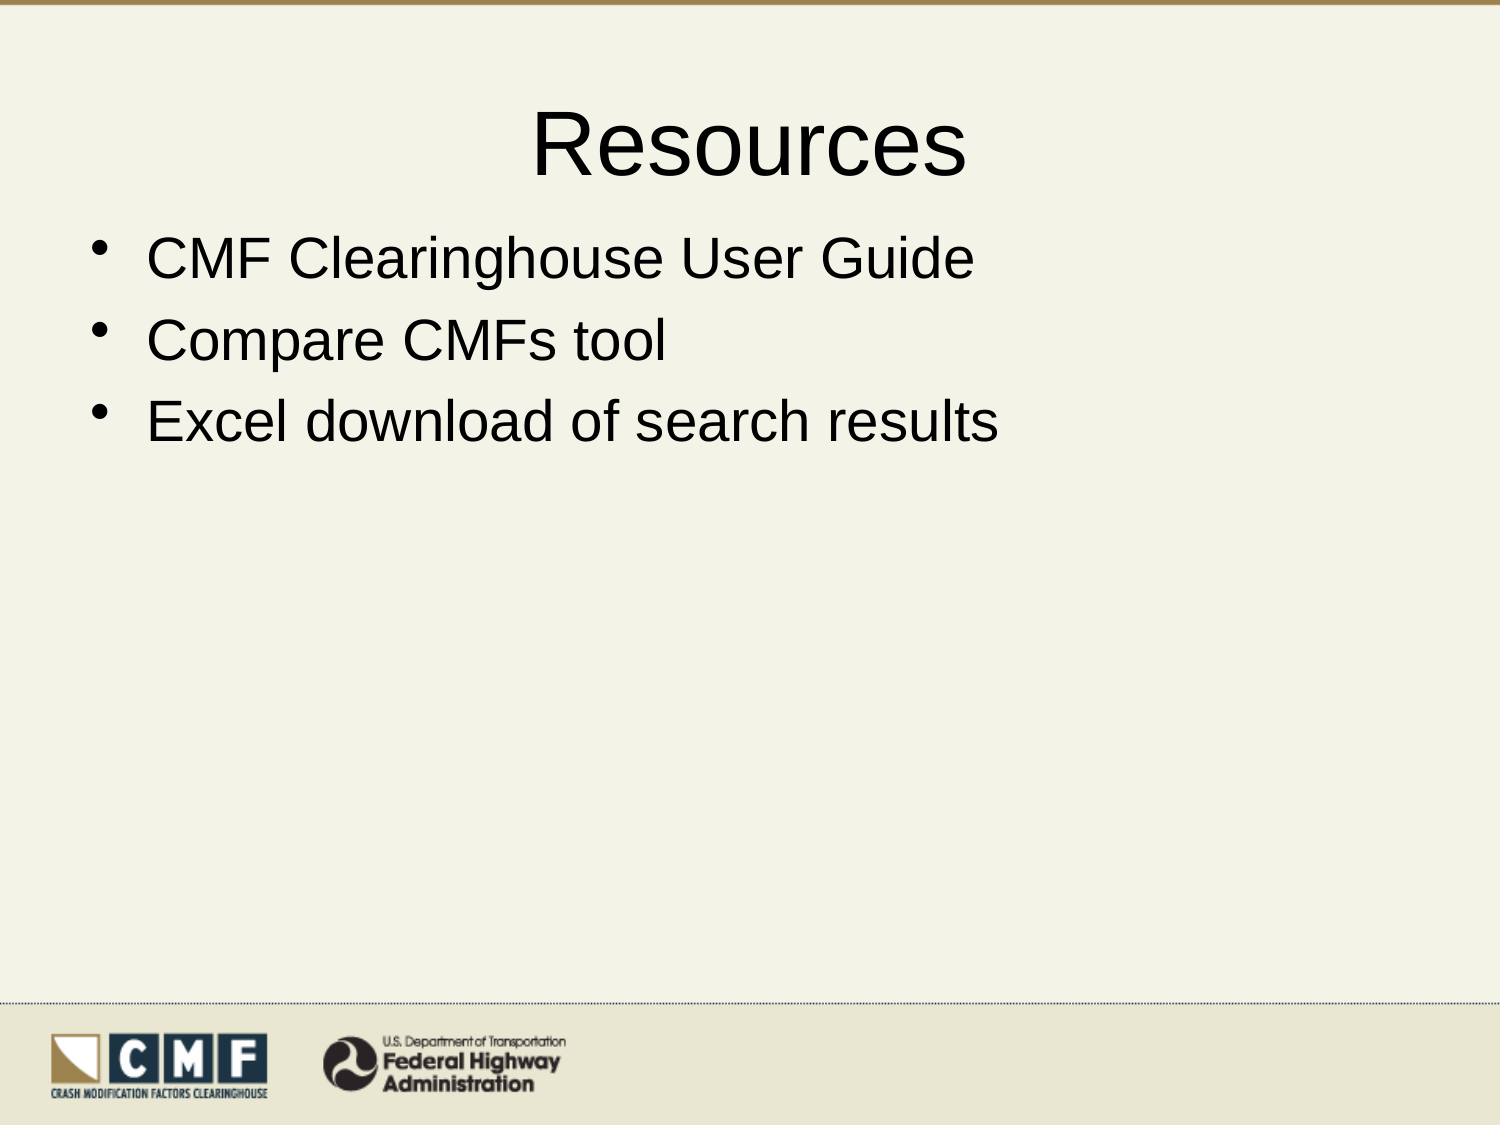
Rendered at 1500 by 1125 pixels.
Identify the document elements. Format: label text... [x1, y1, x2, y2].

title Resources [75, 45, 1425, 212]
picture [0, 0, 1500, 1125]
list CMF Clearinghouse User Guide Compare CMFs tool Excel download of search results [75, 212, 1425, 955]
